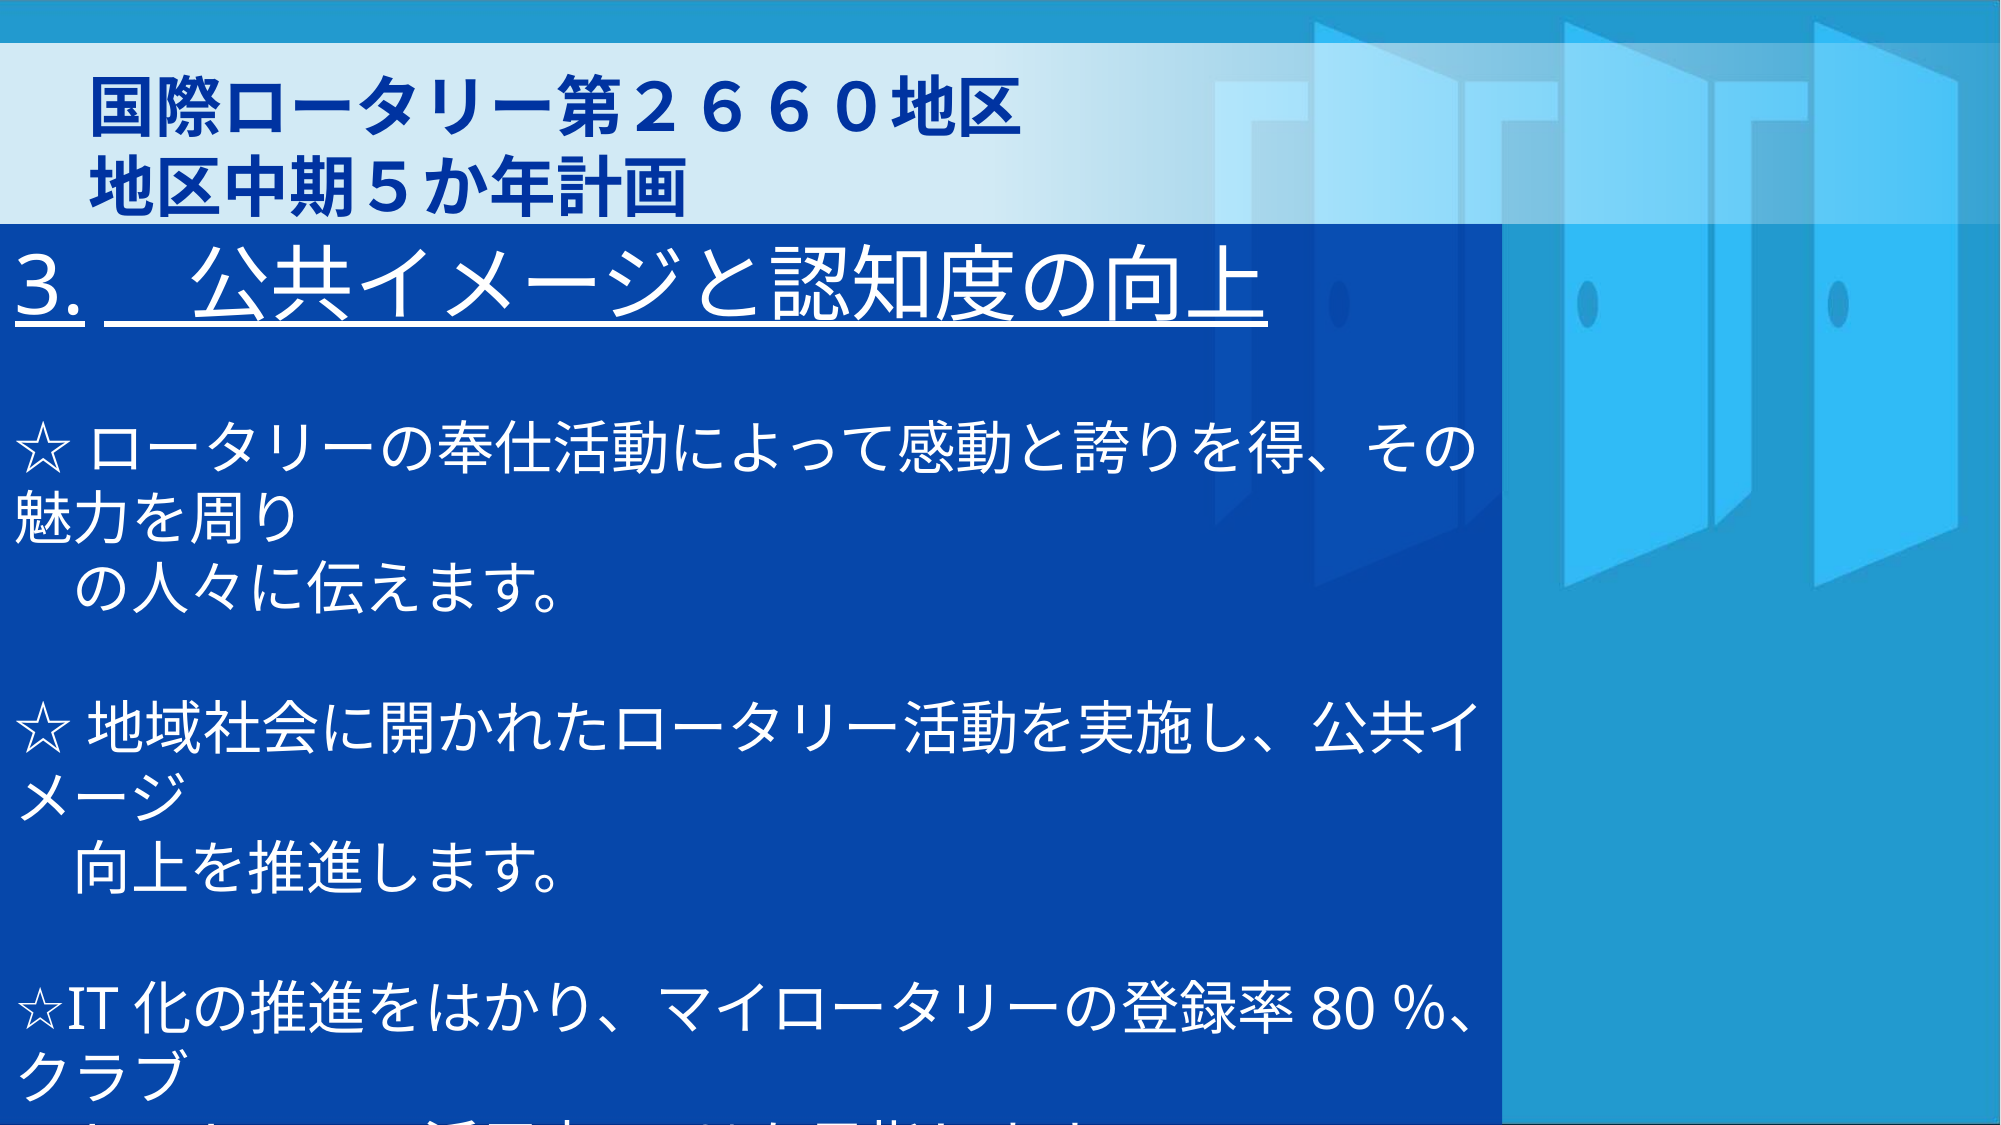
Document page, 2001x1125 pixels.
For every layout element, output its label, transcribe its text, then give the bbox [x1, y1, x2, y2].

text_box 3. 公共イメージと認知度の向上 ☆ロータリーの奉仕活動によって感動と誇りを得、その魅力を周り の人々に伝えます。 ☆地域社会に開かれたロータリー活動を実施し、公共イメージ 向上を推進します。 ☆IT化の推進をはかり、マイロータリーの登録率80％、クラブ セントラルの活用率90％を目指します。 [0, 225, 1503, 1125]
text_box 国際ロータリー第２６６０地区 地区中期５か年計画 [74, 57, 1962, 233]
text_box [0, 42, 2000, 225]
picture [0, 0, 2001, 1125]
